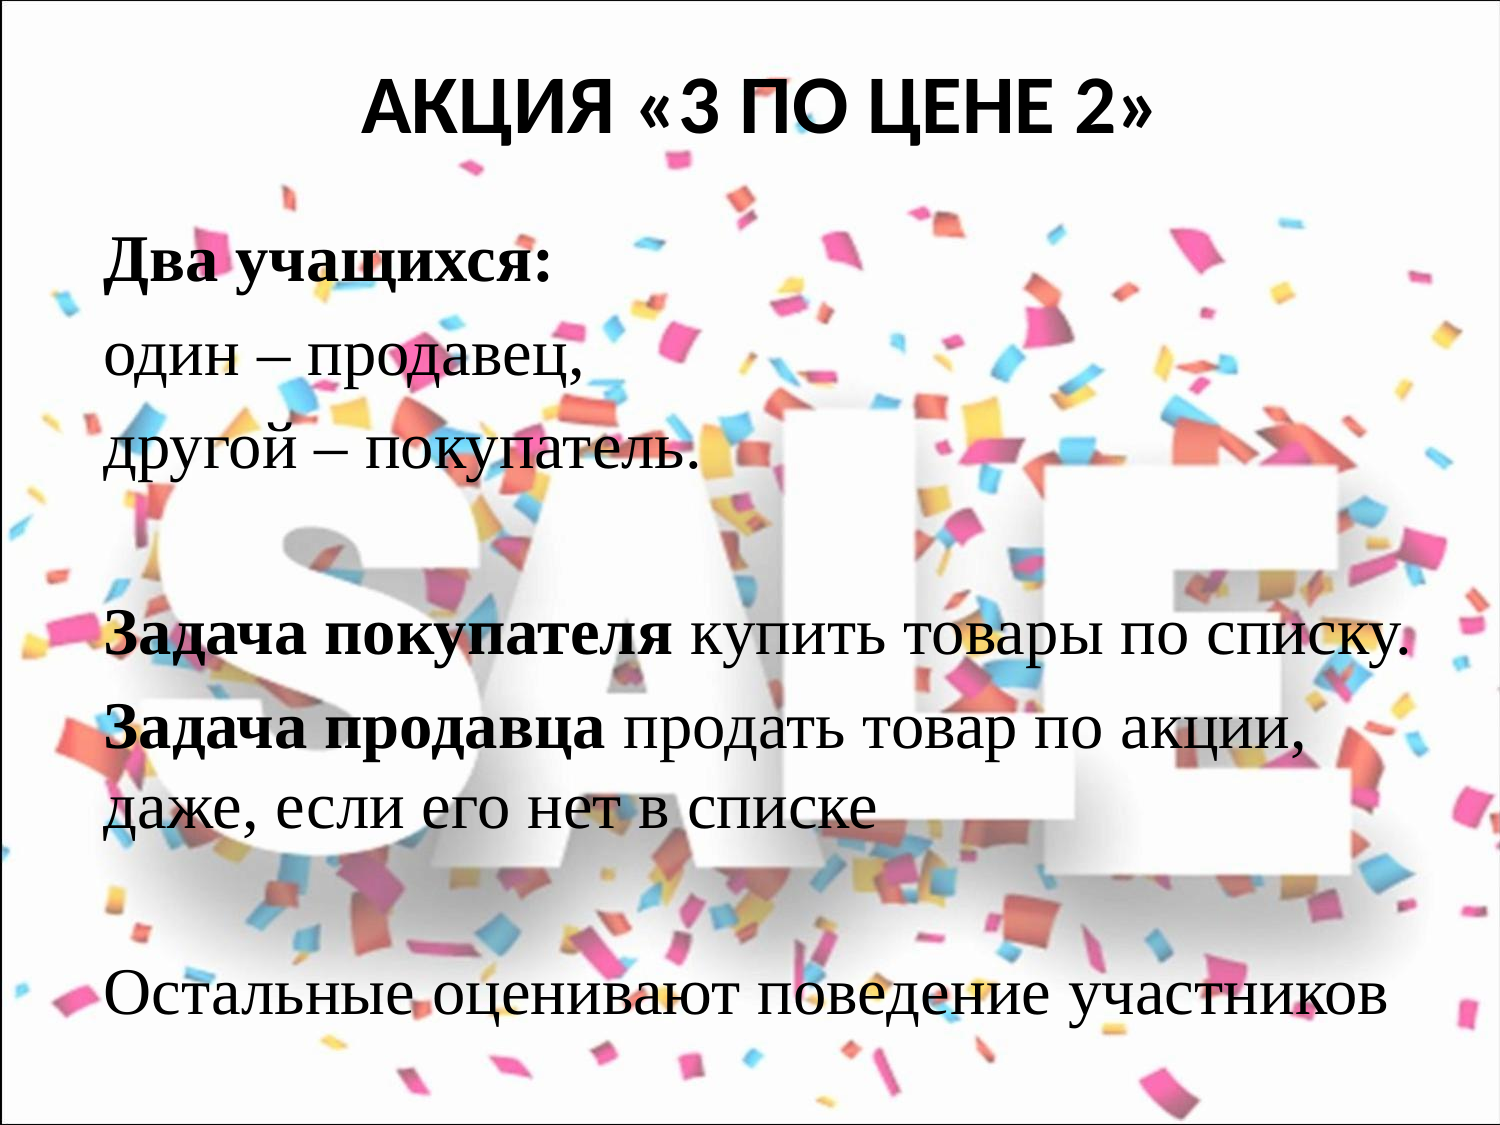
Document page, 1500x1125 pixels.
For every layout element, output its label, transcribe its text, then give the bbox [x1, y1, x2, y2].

picture [0, 0, 1500, 1125]
list Два учащихся: один – продавец, другой – покупатель. Задача покупателя купить товары по списку. Задача продавца продать товар по акции, даже, если его нет в списке Остальные оценивают поведение участников [88, 136, 1436, 1095]
title Акция «3 по цене 2» [123, 42, 1400, 136]
